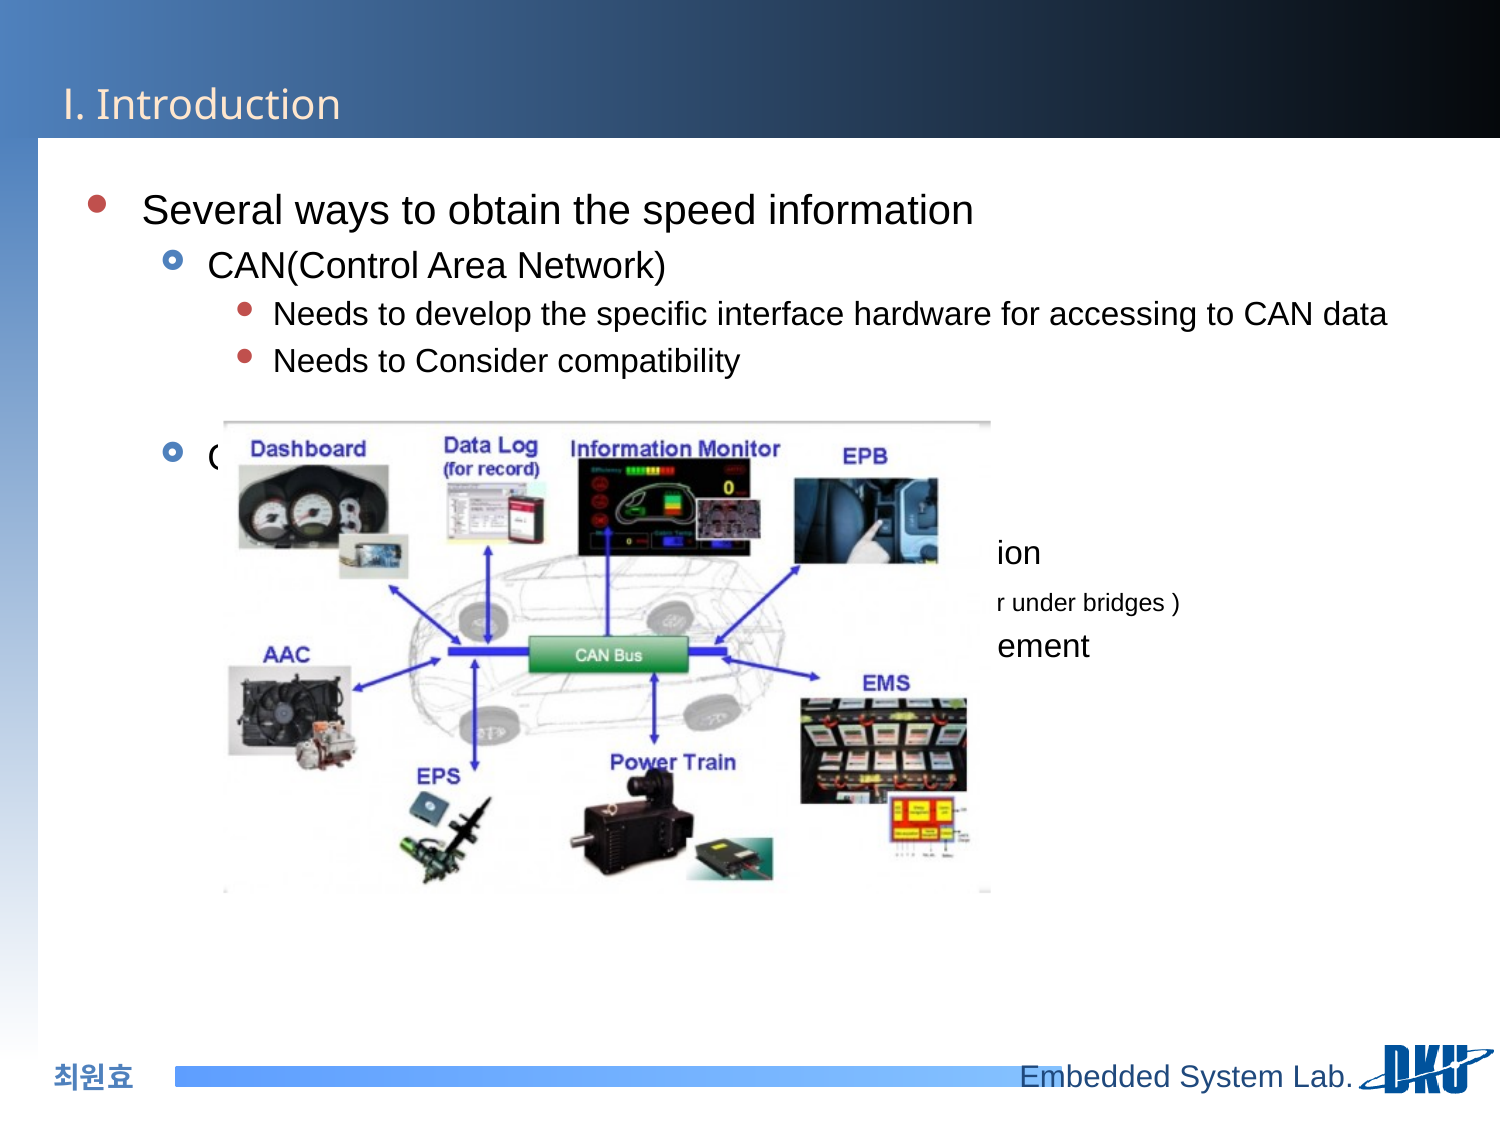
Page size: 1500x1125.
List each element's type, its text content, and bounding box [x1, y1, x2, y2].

picture [218, 407, 999, 903]
list Several ways to obtain the speed information CAN(Control Area Network) Needs to develop the specific interface hardware for accessing to CAN data Needs to Consider compatibility GNSS(Global Navigation Satellite System) Multipath reflection and blockage of GPS signal Decrease the accuracy of the speed estimation Can be lost in certain areas( e.g. city with tall buildings or under bridges ) Other methods should be developed as the supplement [70, 175, 1454, 1032]
title Ⅰ. Introduction [47, 23, 1454, 136]
picture [1353, 1035, 1500, 1102]
